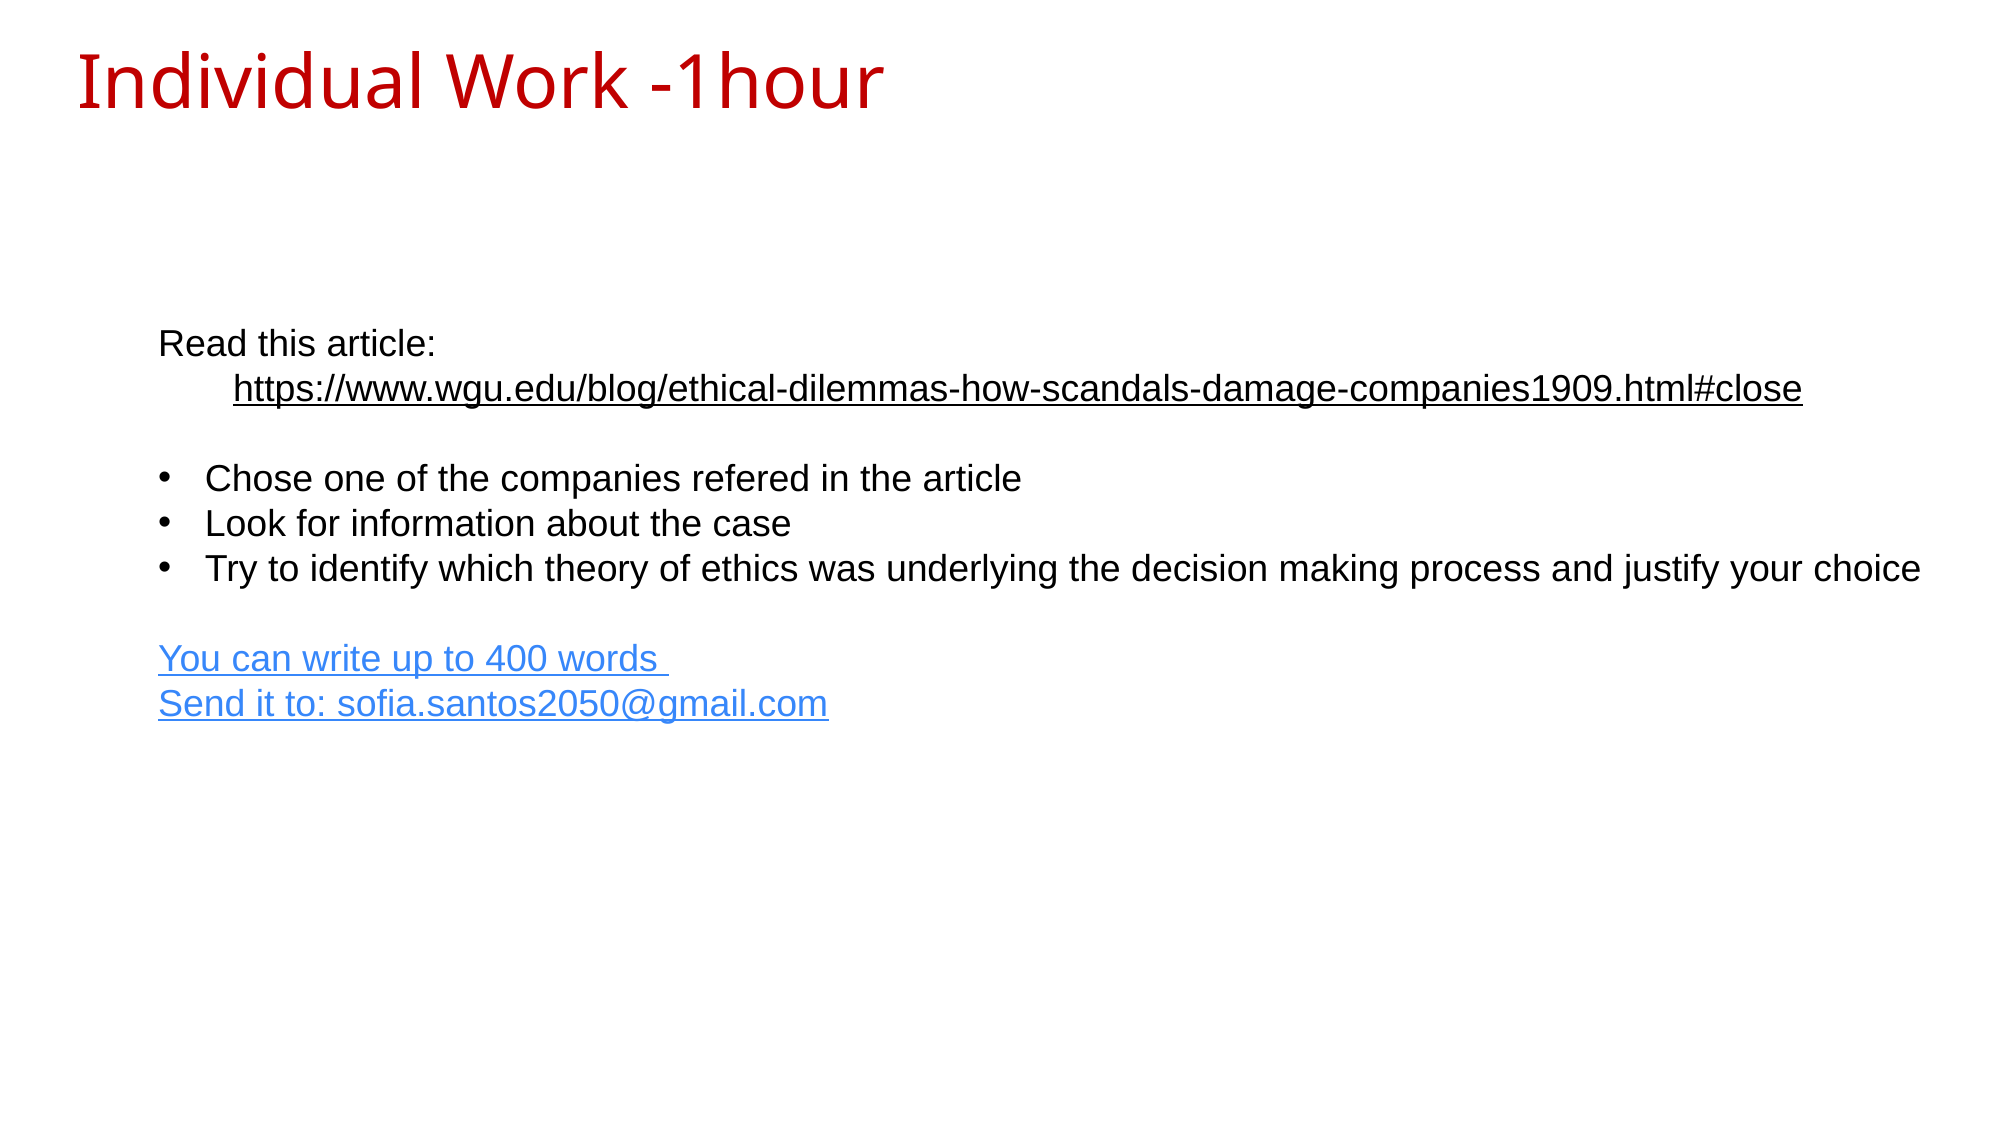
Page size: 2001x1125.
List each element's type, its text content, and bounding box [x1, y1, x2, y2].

text_box Individual Work -1hour [62, 26, 1507, 132]
text_box Read this article: https://www.wgu.edu/blog/ethical-dilemmas-how-scandals-damage-companies1909.html#close Chose one of the companies refered in the article Look for information about the case Try to identify which theory of ethics was underlying the decision making process and justify your choice You can write up to 400 words Send it to: sofia.santos2050@gmail.com [143, 266, 2000, 777]
